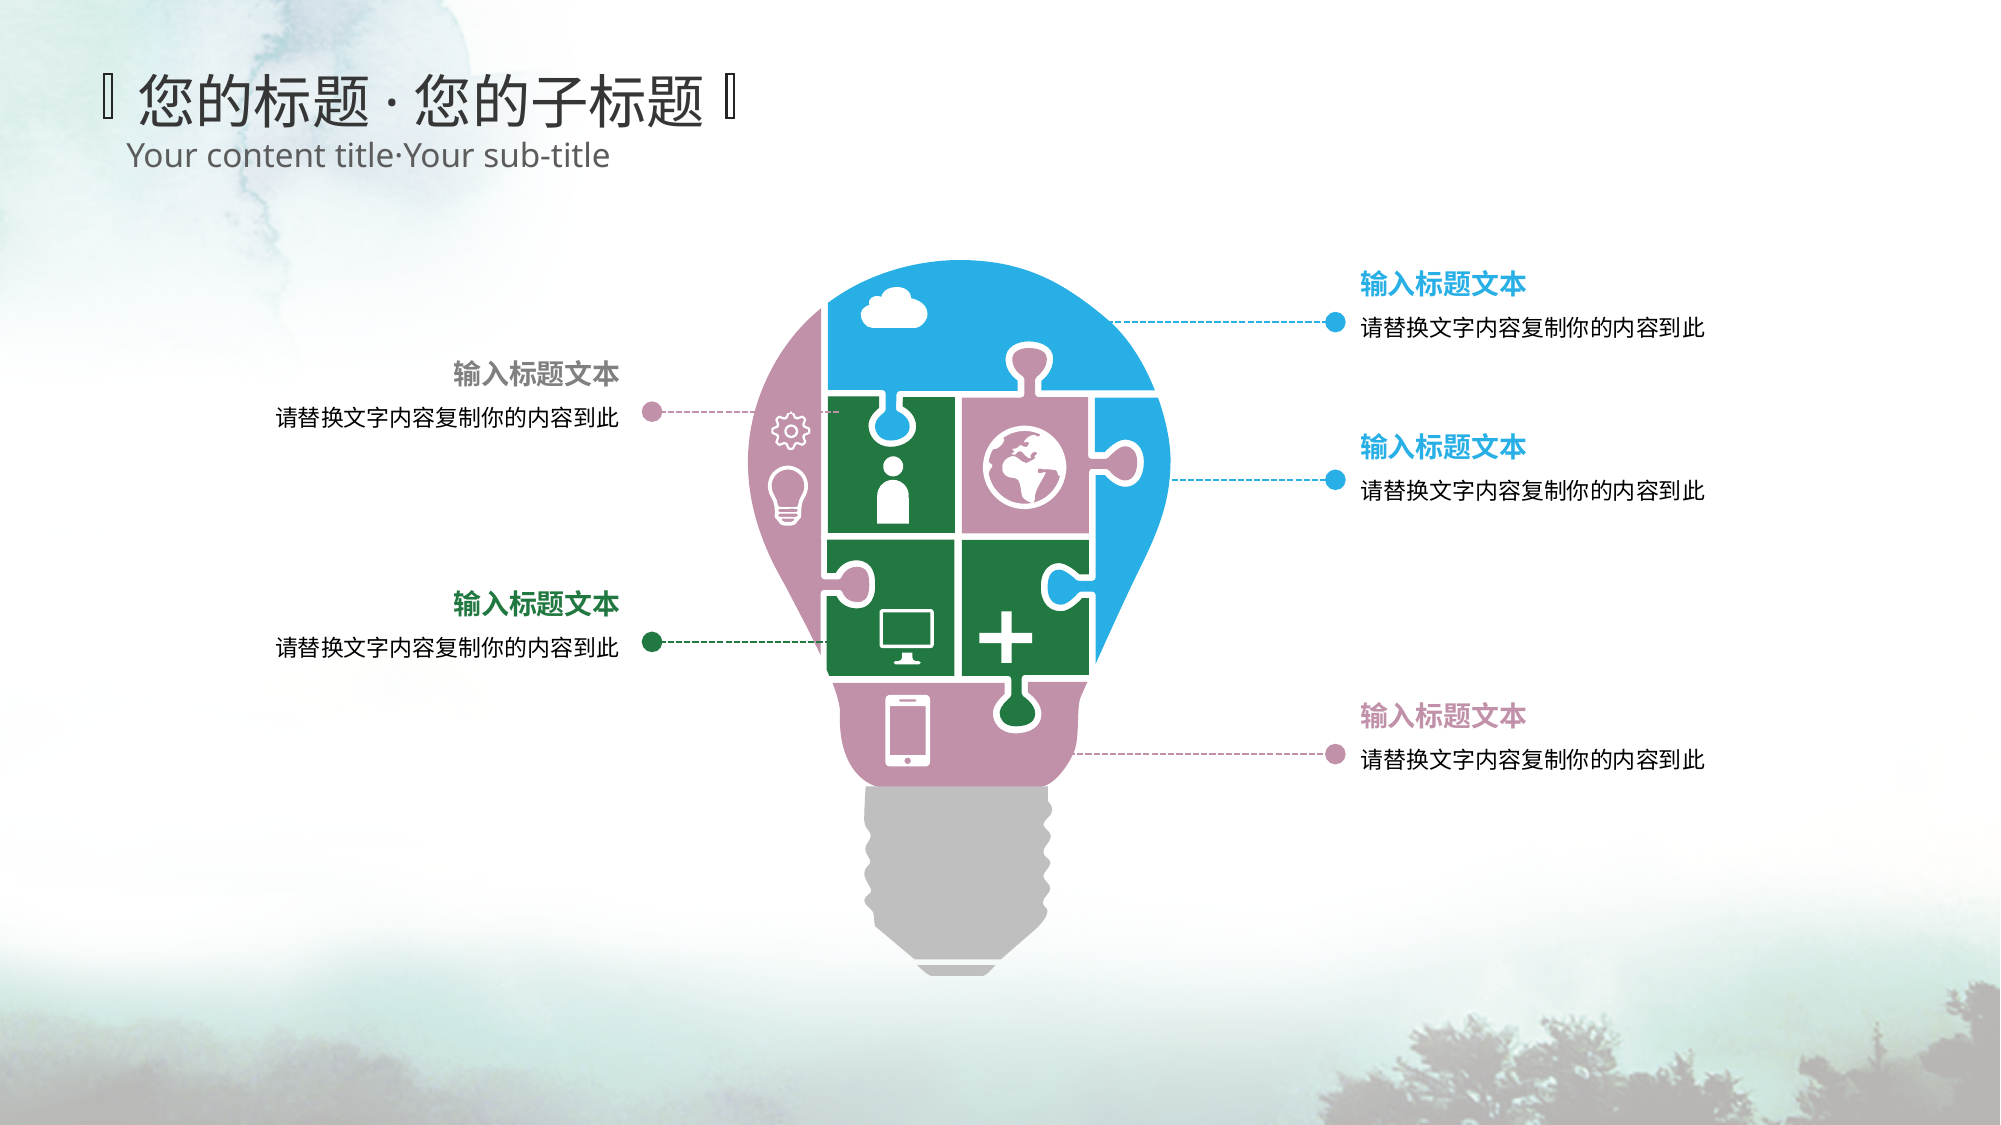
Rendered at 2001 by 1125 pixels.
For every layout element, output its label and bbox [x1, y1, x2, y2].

text_box [272, 352, 632, 471]
text_box [272, 582, 632, 702]
text_box [1360, 425, 1720, 545]
text_box [1360, 694, 1720, 814]
text_box [651, 259, 1336, 976]
text_box [1360, 262, 1720, 382]
